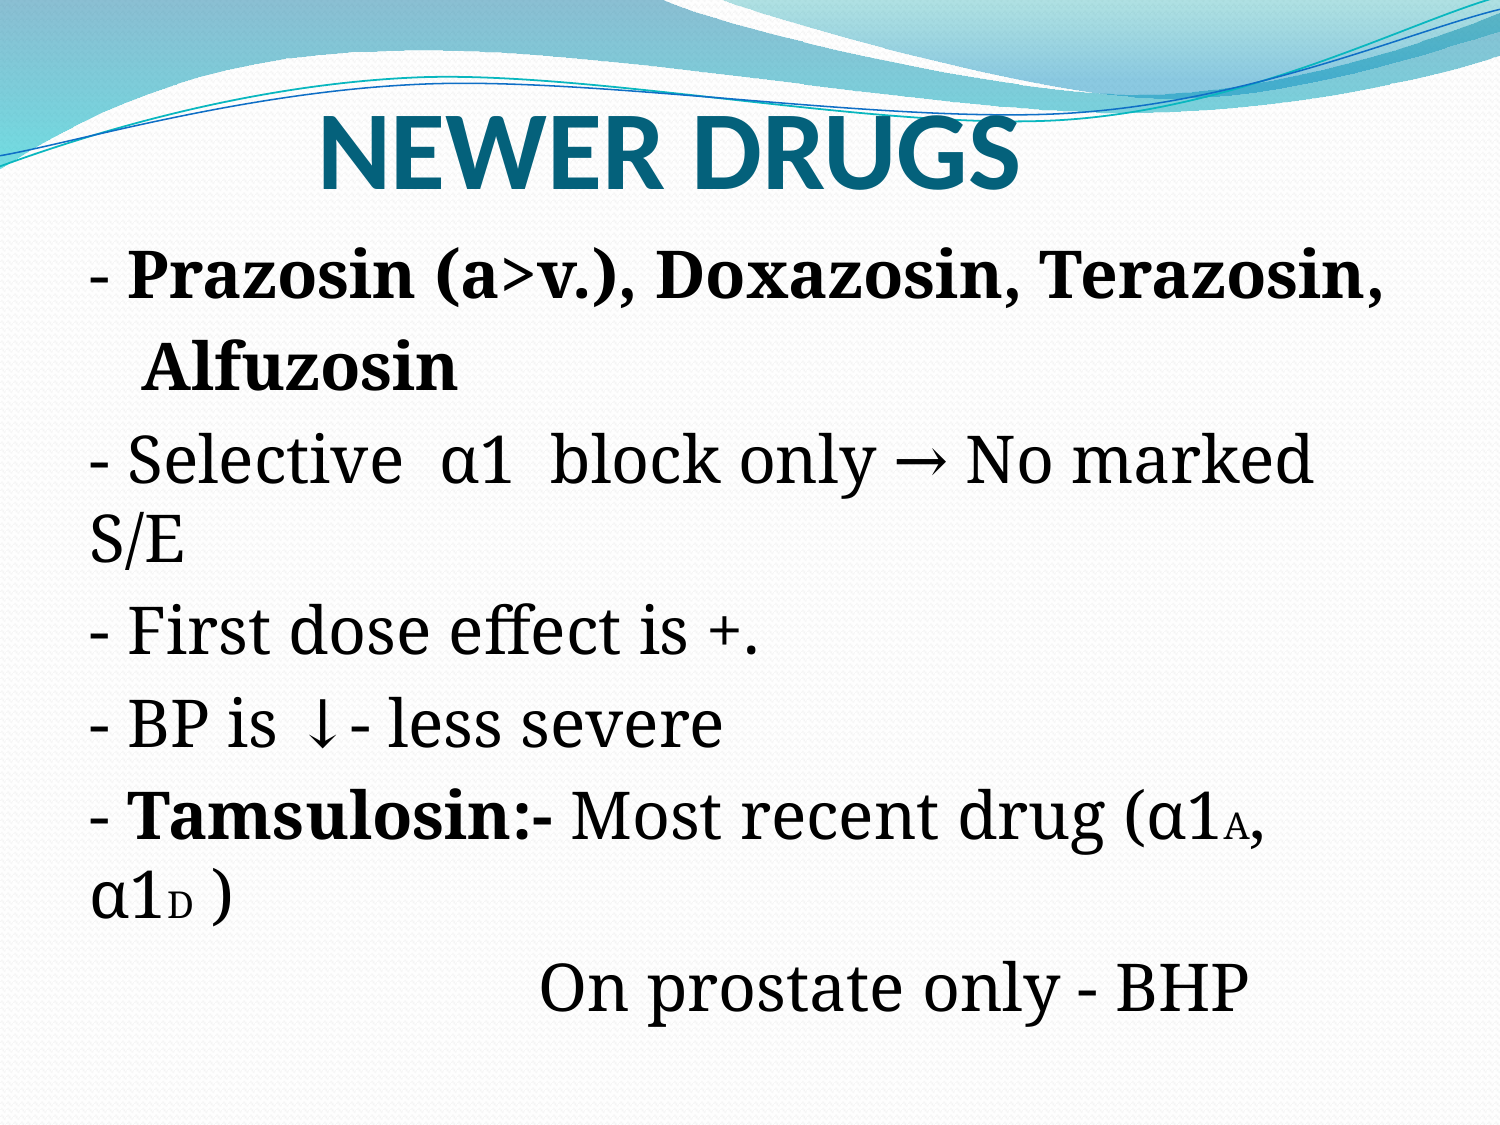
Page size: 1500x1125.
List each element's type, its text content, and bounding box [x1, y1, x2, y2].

list - Prazosin (a>v.), Doxazosin, Terazosin, Alfuzosin - Selective α1 block only → No marked S/E - First dose effect is +. - BP is ↓- less severe - Tamsulosin:- Most recent drug (α1A, α1D ) On prostate only - BHP [75, 224, 1425, 1038]
title NEWER DRUGS [87, 24, 1438, 213]
